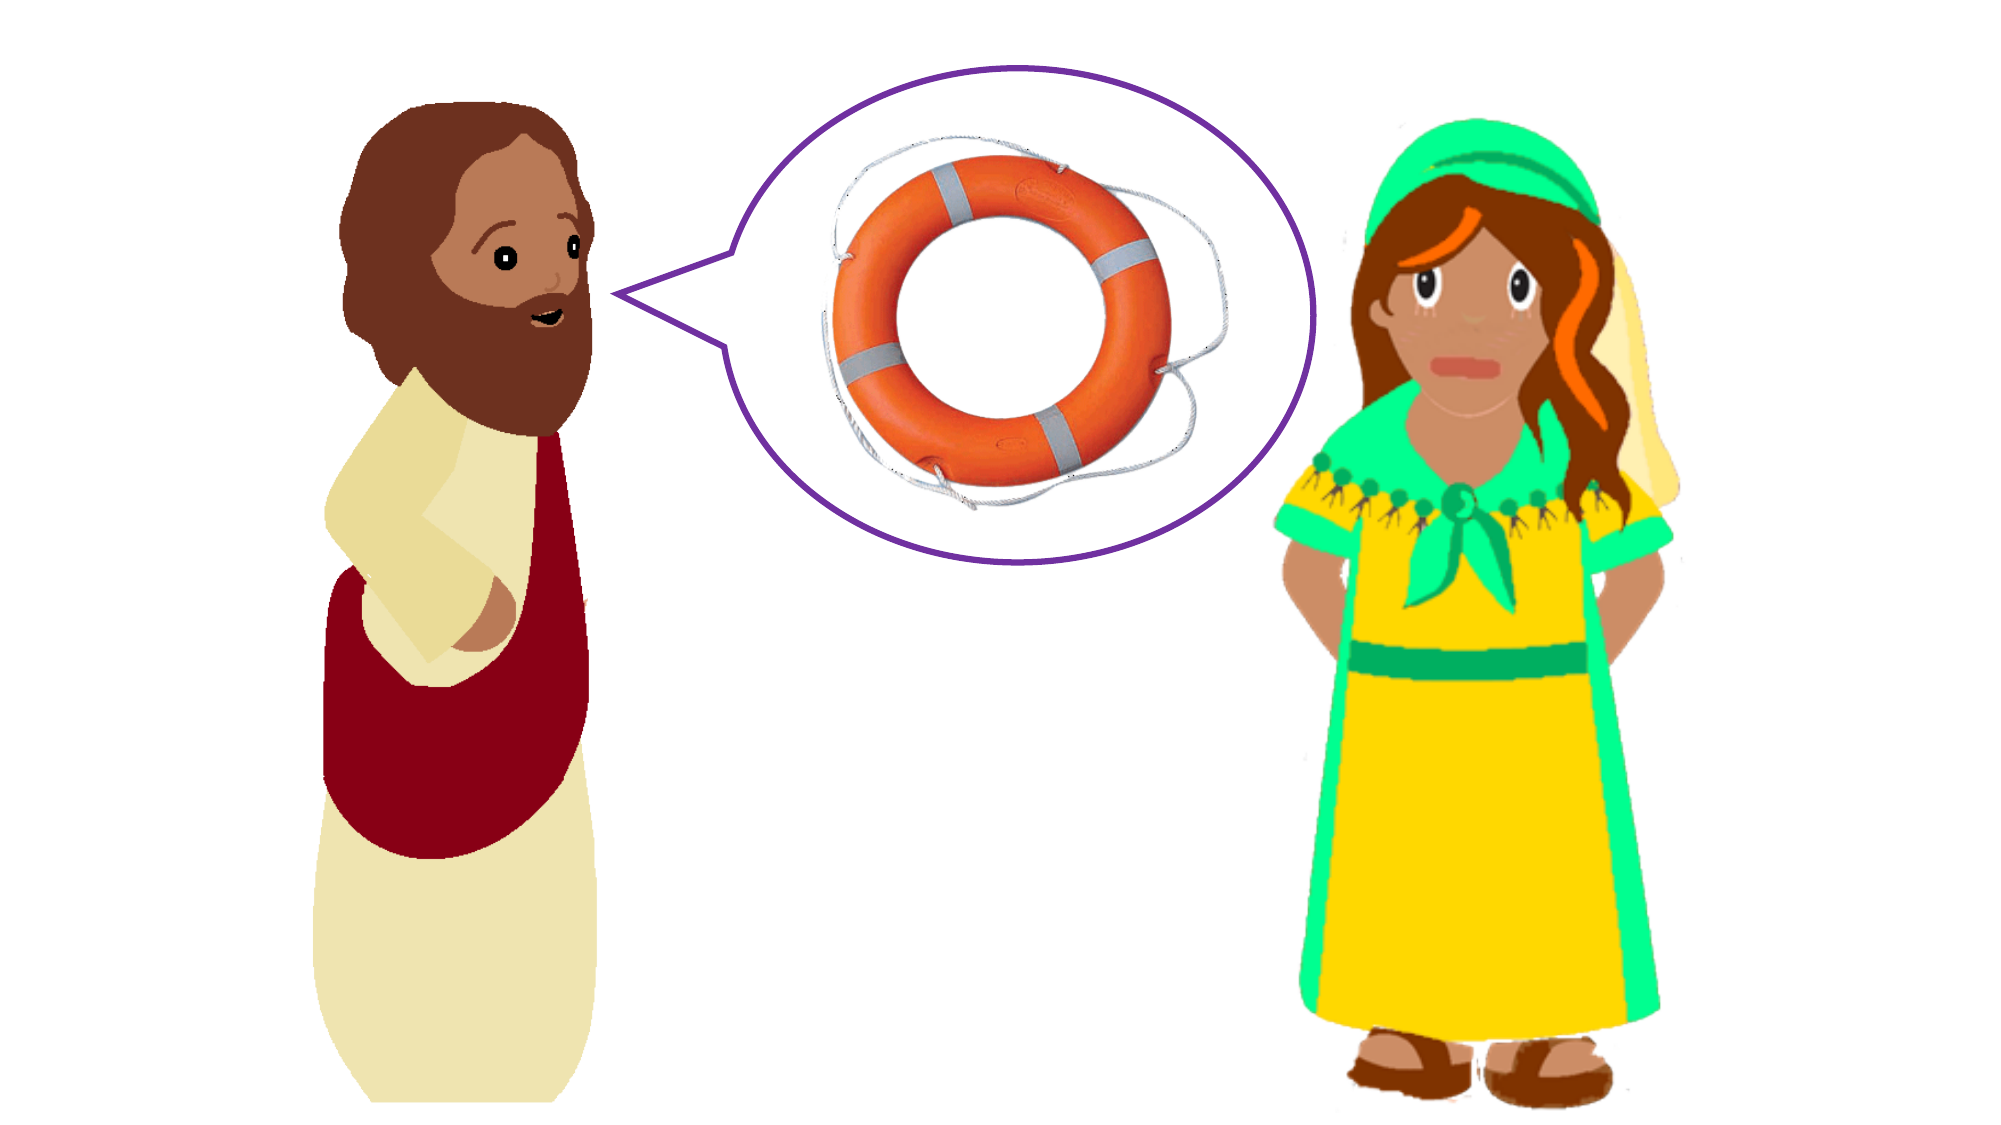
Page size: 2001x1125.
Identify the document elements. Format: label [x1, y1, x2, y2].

text_box [844, 67, 1192, 114]
text_box [905, 545, 1131, 564]
text_box [1235, 146, 1264, 485]
picture [1264, 92, 1693, 1114]
text_box [615, 141, 806, 490]
picture [281, 71, 613, 1114]
picture [806, 114, 1235, 545]
